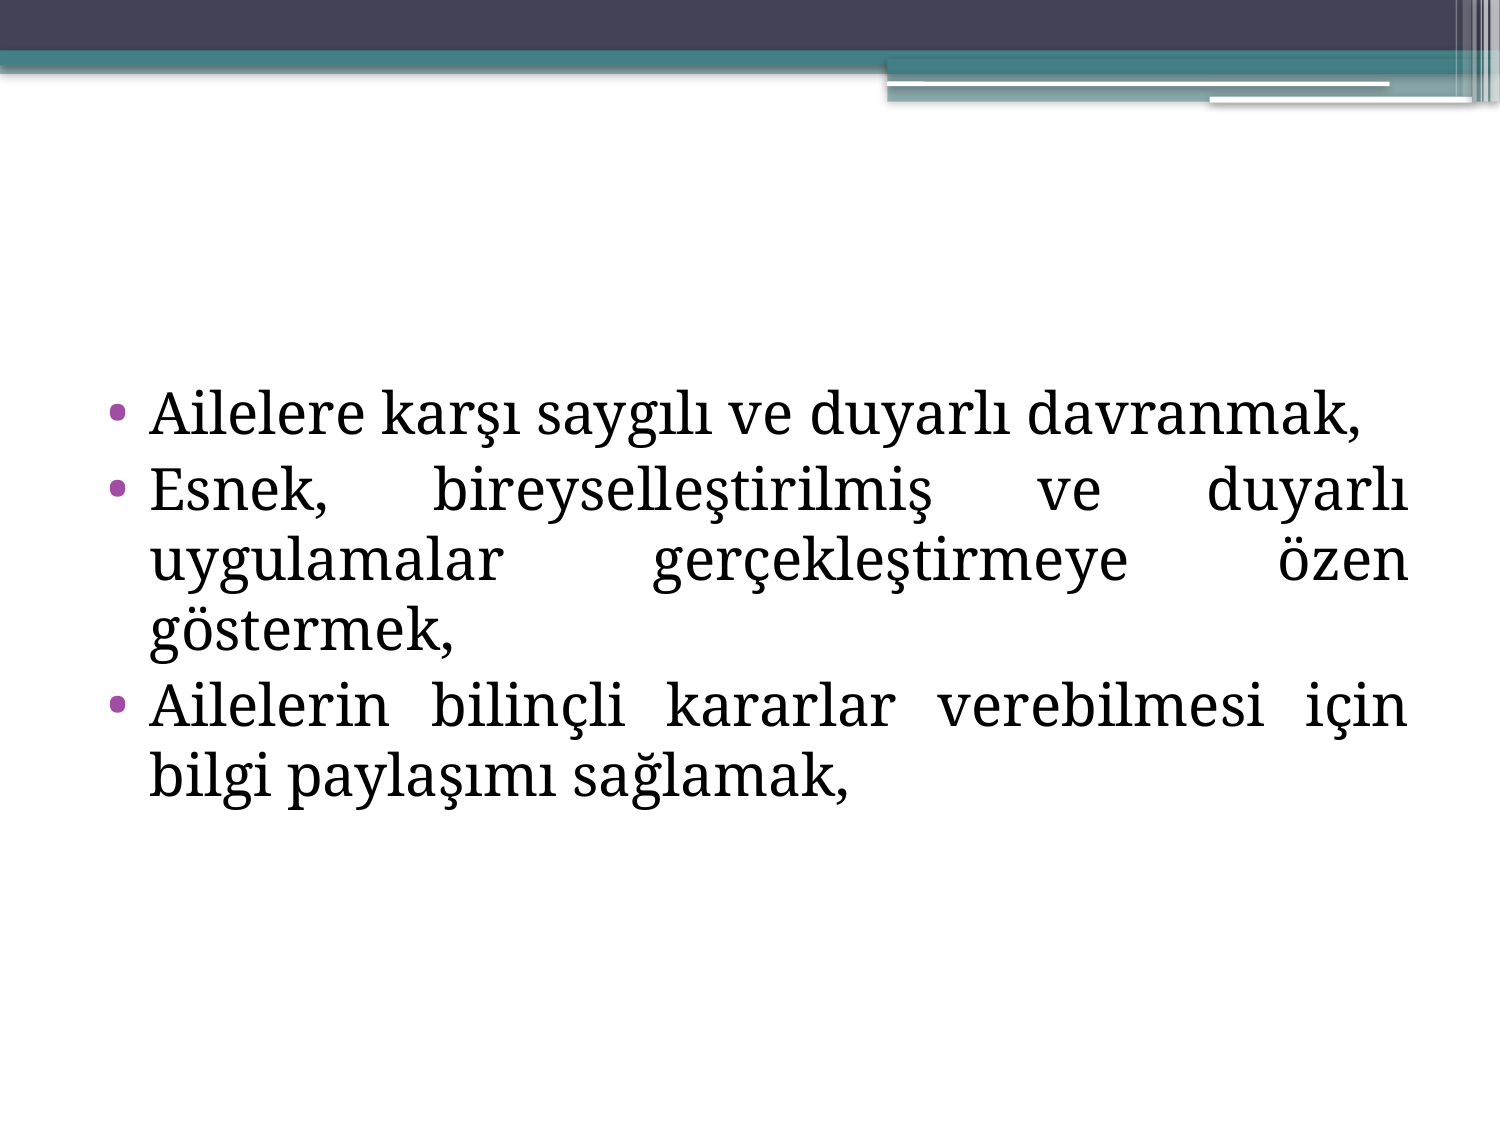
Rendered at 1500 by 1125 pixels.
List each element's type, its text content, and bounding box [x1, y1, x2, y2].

list Ailelere karşı saygılı ve duyarlı davranmak, Esnek, bireyselleştirilmiş ve duyarlı uygulamalar gerçekleştirmeye özen göstermek, Ailelerin bilinçli kararlar verebilmesi için bilgi paylaşımı sağlamak, [75, 368, 1425, 1079]
